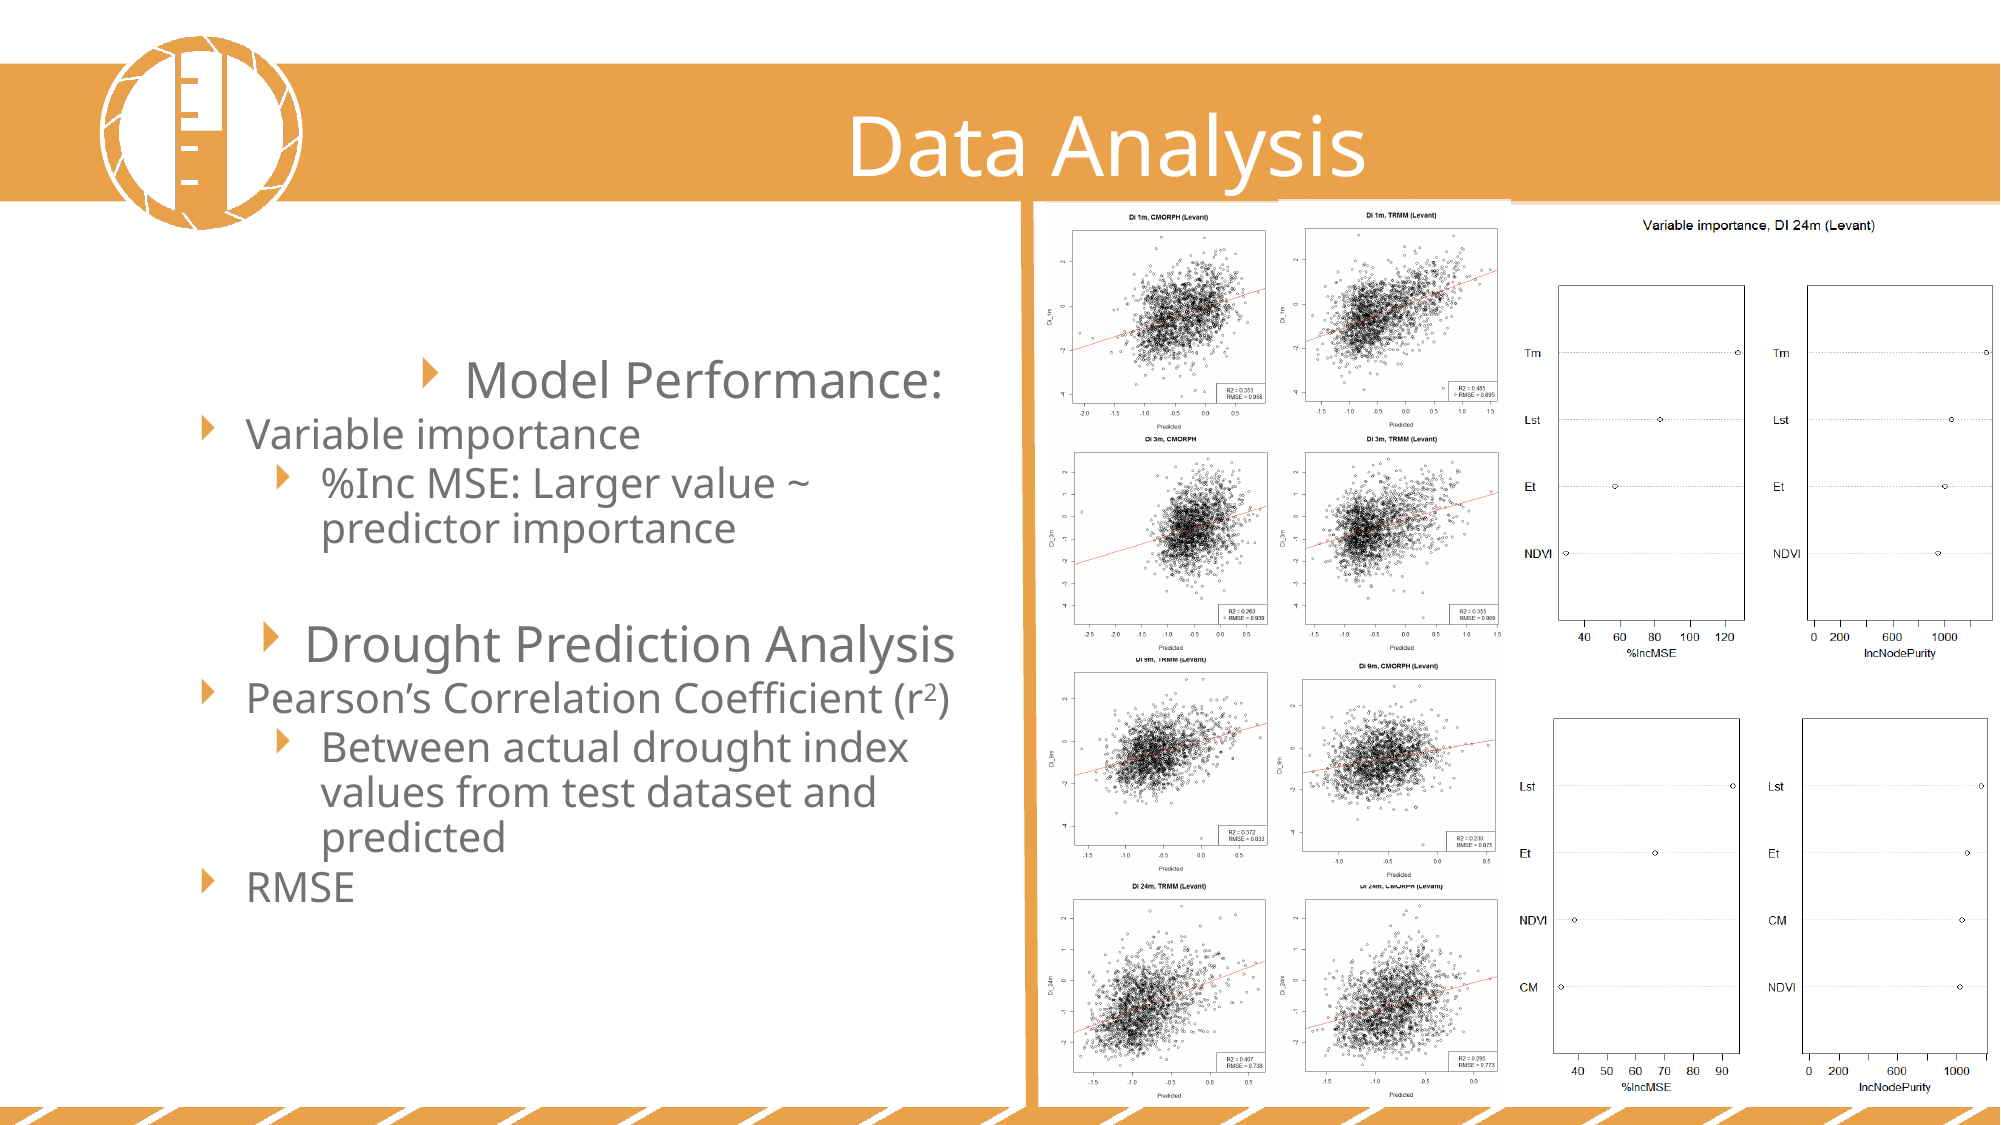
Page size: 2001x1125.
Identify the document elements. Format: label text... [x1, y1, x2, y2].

picture [99, 31, 303, 234]
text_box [1045, 201, 2000, 1107]
list Model Performance: Variable importance %Inc MSE: Larger value ~ predictor importance Drought Prediction Analysis Pearson’s Correlation Coefficient (r2) Between actual drought index values from test dataset and predicted RMSE [99, 348, 972, 1019]
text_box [1027, 191, 1033, 1109]
text_box Data Analysis [320, 96, 1894, 202]
picture [0, 1107, 2000, 1125]
